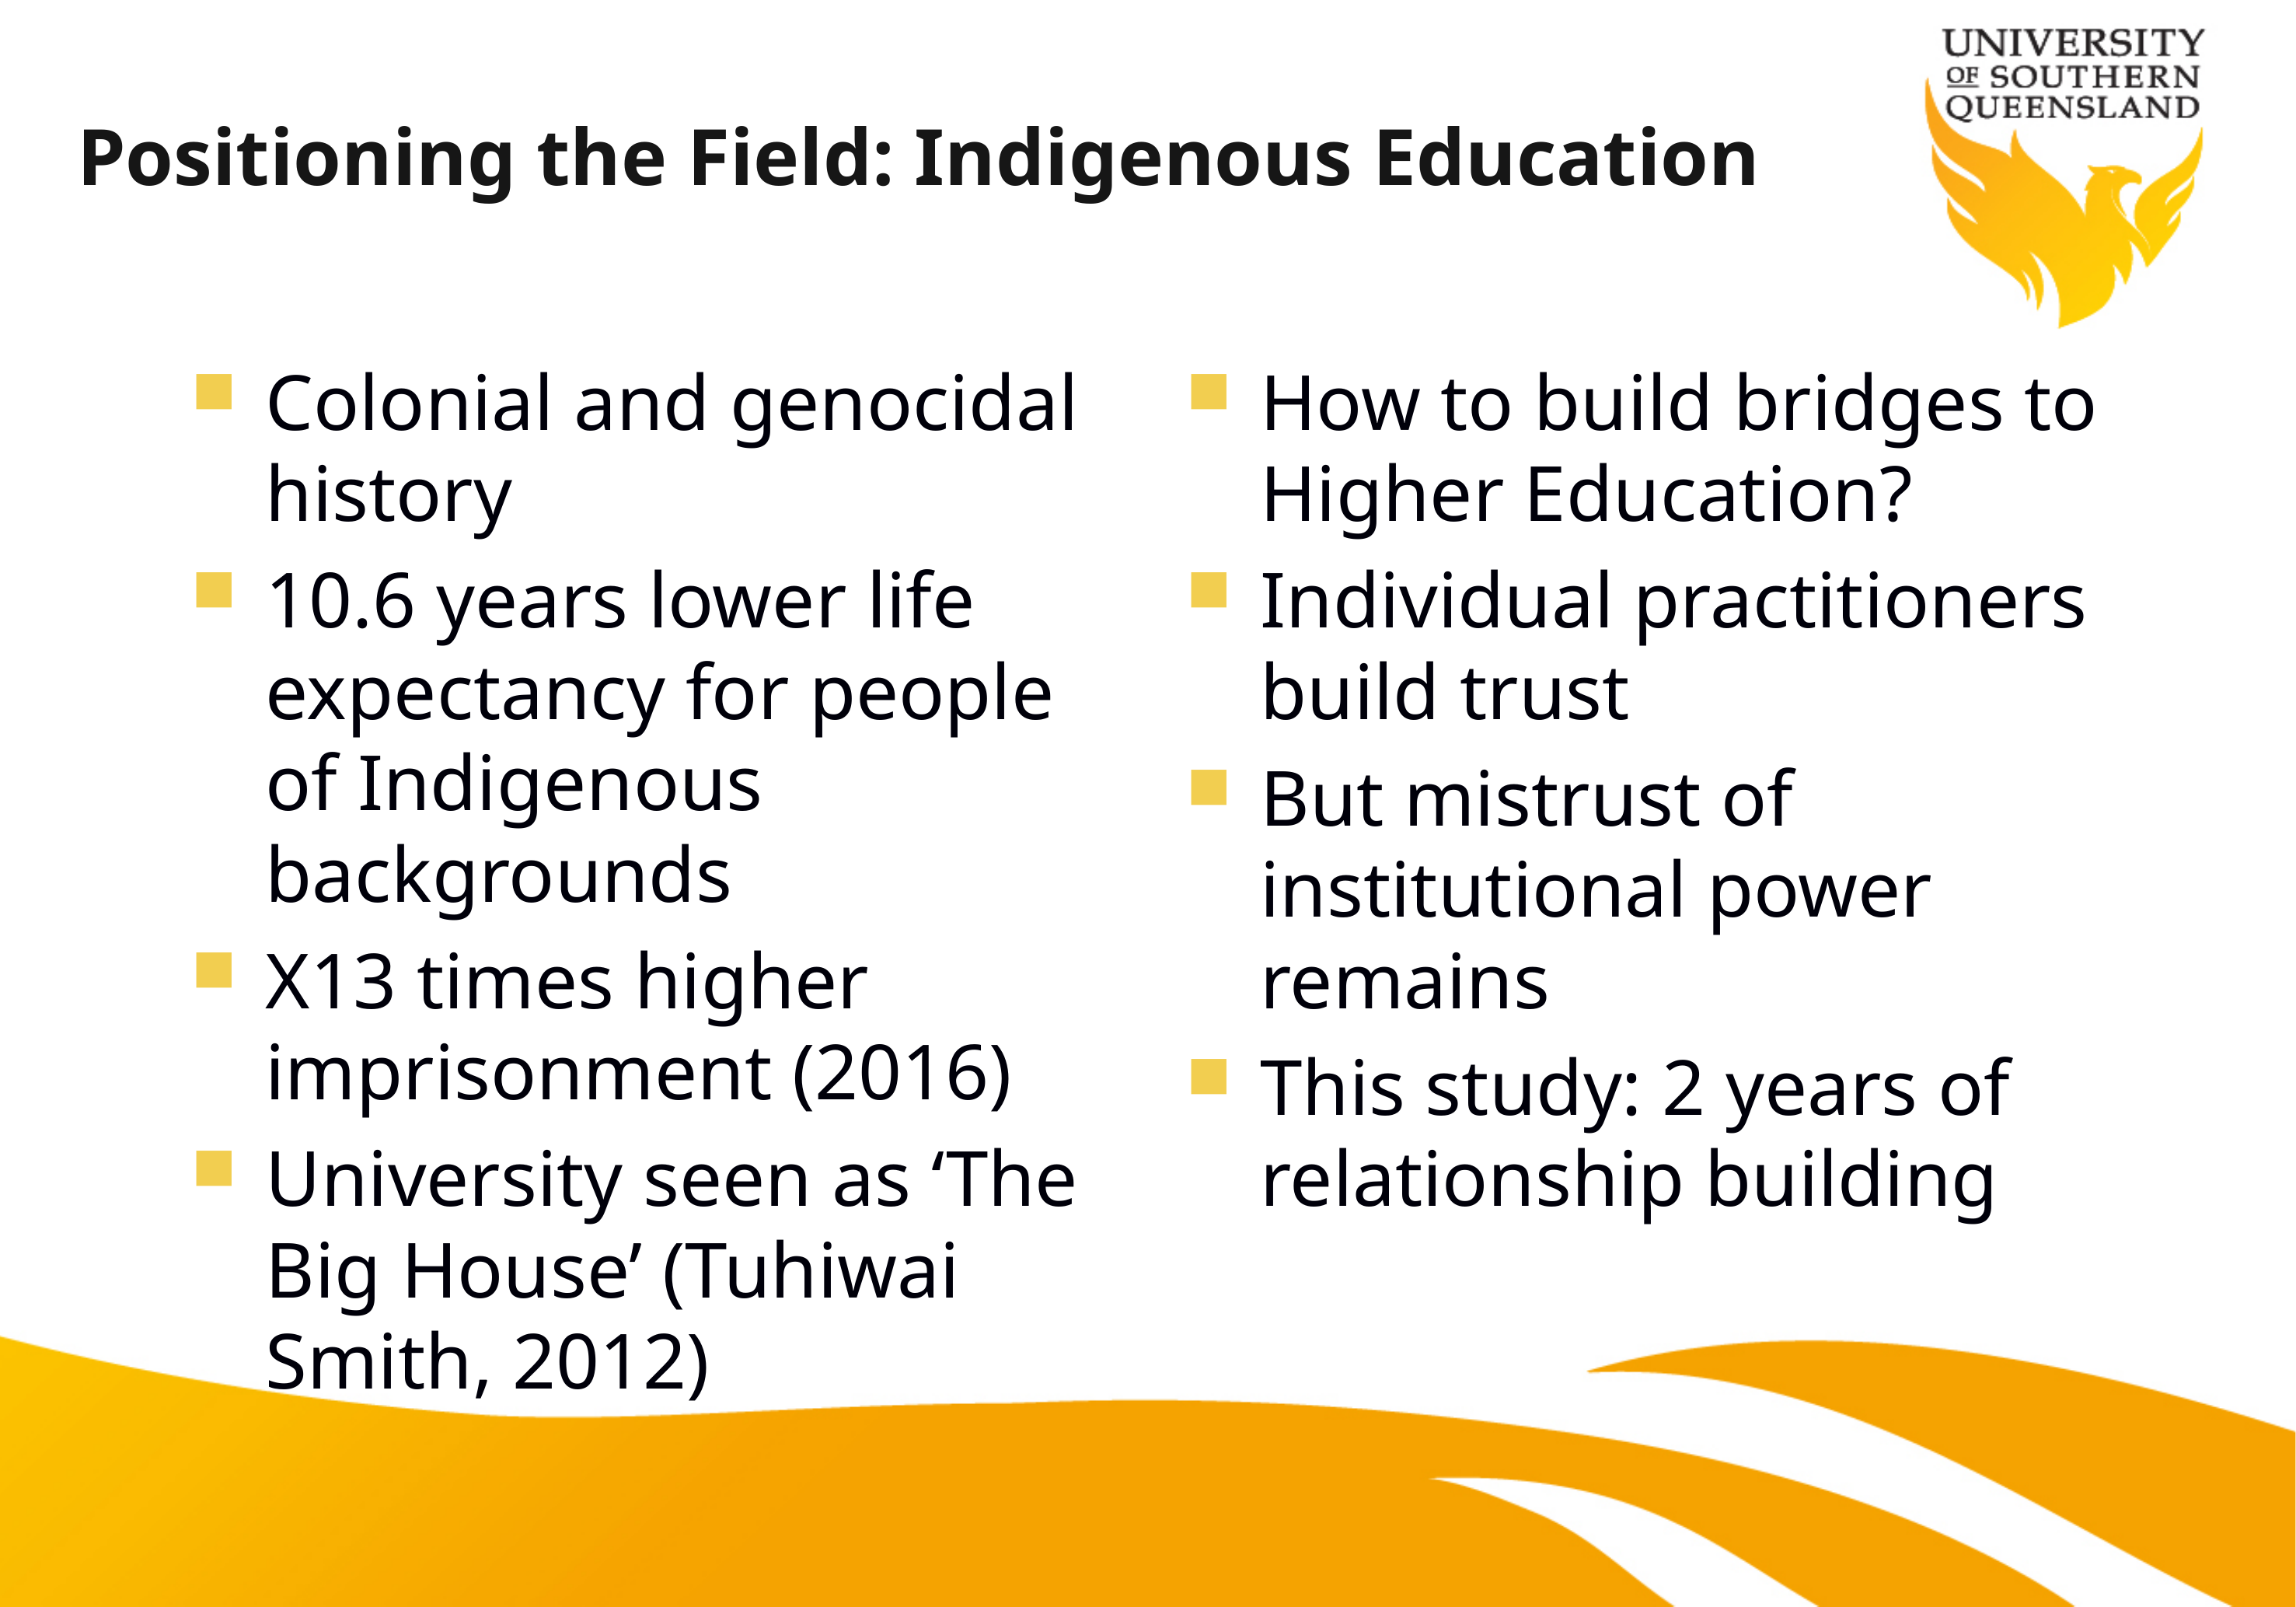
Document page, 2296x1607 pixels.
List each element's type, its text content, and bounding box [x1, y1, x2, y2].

title Positioning the Field: Indigenous Education [57, 0, 2124, 211]
list How to build bridges to Higher Education? Individual practitioners build trust But mistrust of institutional power remains This study: 2 years of relationship building [1167, 344, 2186, 1312]
list Colonial and genocidal history 10.6 years lower life expectancy for people of Indigenous backgrounds X13 times higher imprisonment (2016) University seen as ‘The Big House’ (Tuhiwai Smith, 2012) [172, 344, 1149, 1507]
picture [0, 0, 2296, 1607]
